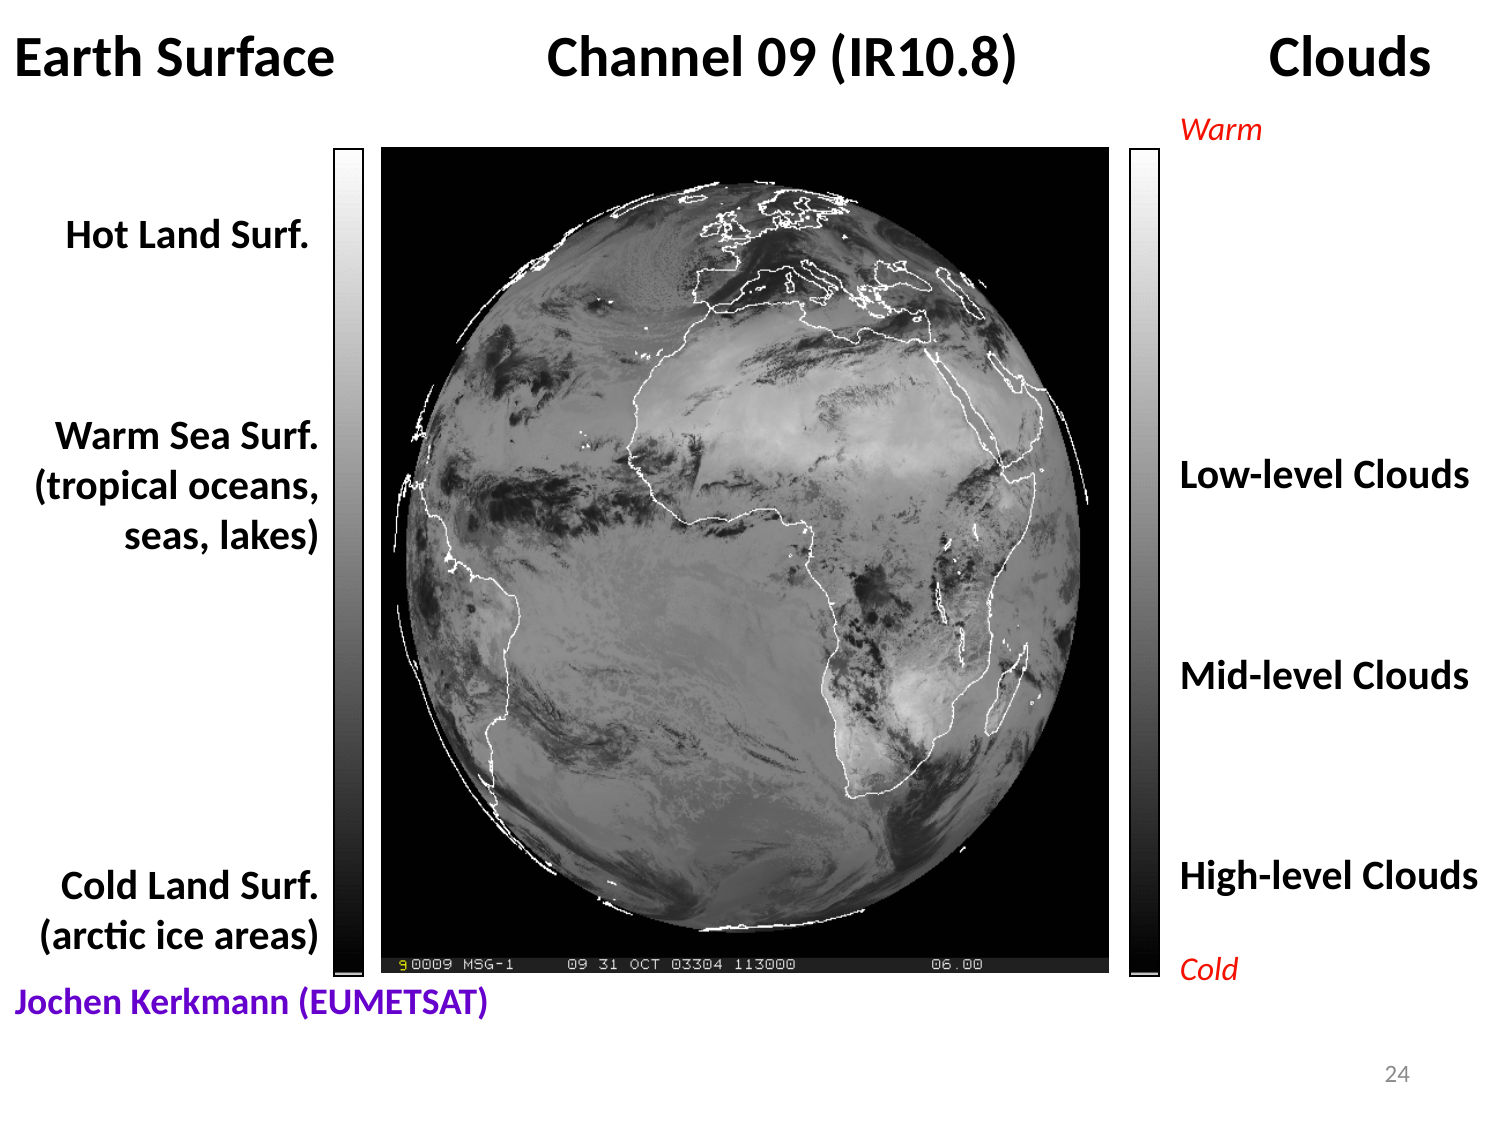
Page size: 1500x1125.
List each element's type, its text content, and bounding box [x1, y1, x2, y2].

picture [380, 147, 1109, 973]
text_box Earth Surface Channel 09 (IR10.8) Clouds [0, 10, 1500, 96]
text_box Jochen Kerkmann (EUMETSAT) [0, 969, 1500, 1029]
text_box Warm Low-level Clouds Mid-level Clouds High-level Clouds Cold [1165, 99, 1500, 969]
slide_number 24 [1074, 1042, 1425, 1103]
picture [1130, 149, 1159, 975]
picture [334, 149, 362, 975]
text_box Hot Land Surf. Warm Sea Surf. (tropical oceans, seas, lakes) Cold Land Surf. (arctic ice areas) [0, 149, 333, 965]
